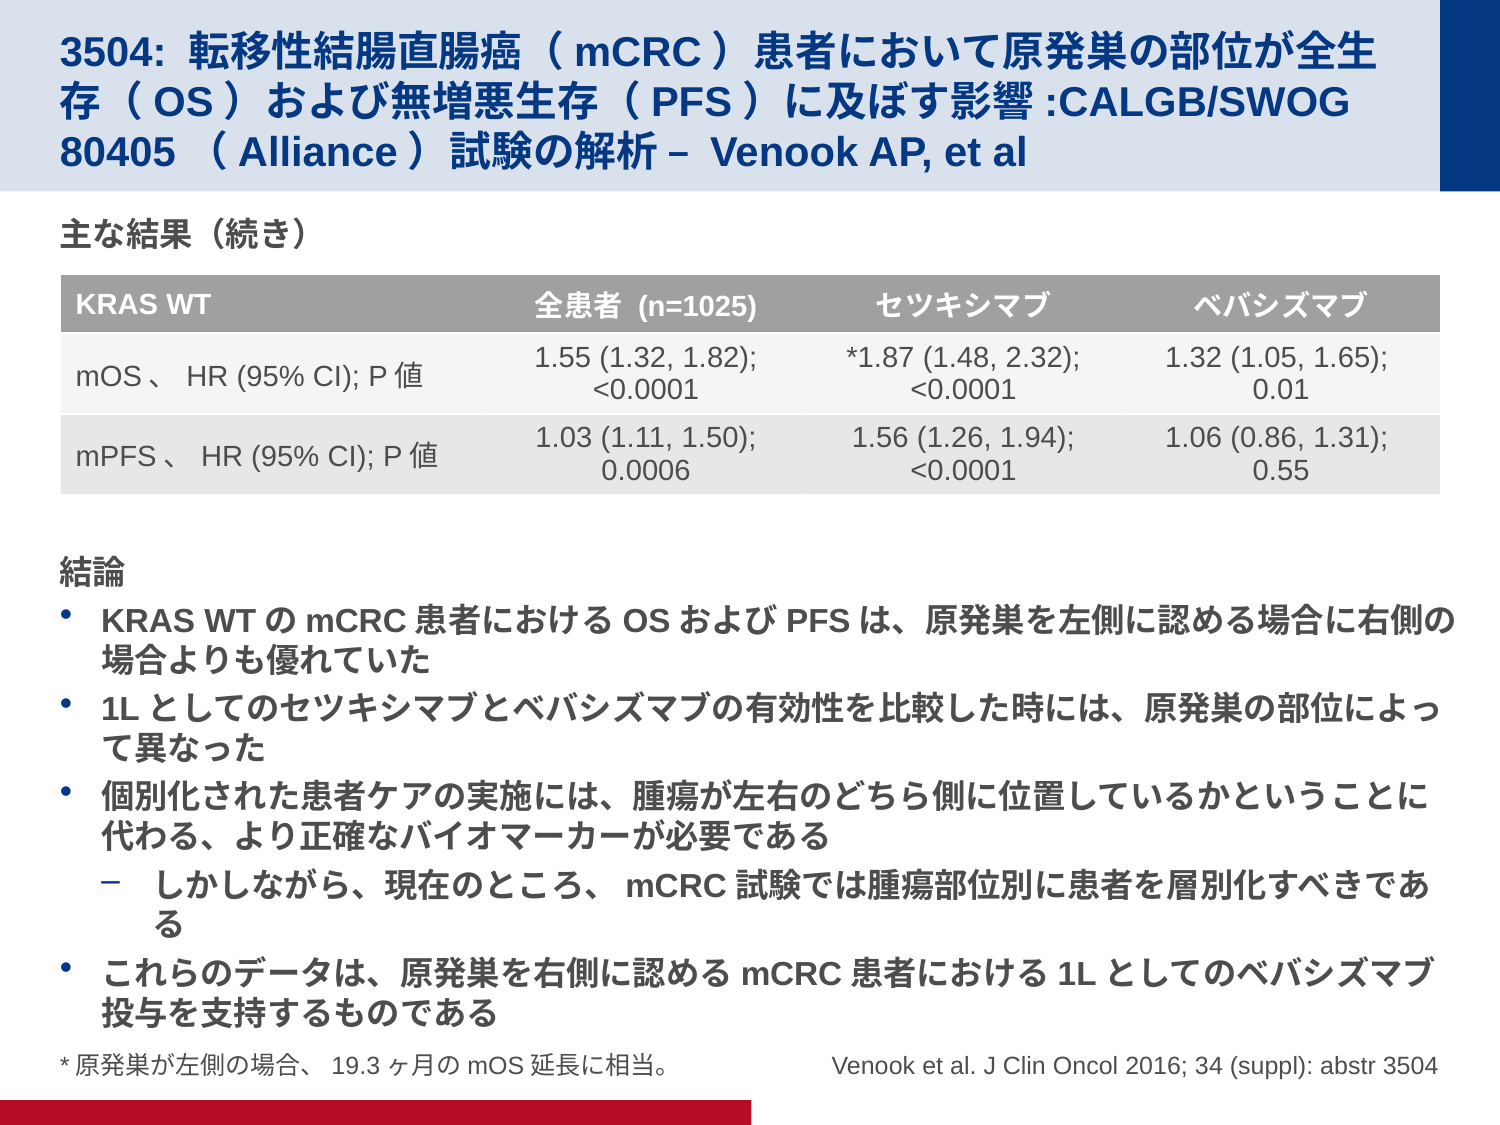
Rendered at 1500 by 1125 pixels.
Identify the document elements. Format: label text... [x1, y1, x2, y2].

list *原発巣が左側の場合、19.3ヶ月のmOS延長に相当。 [59, 1037, 738, 1080]
table_cell 1.56 (1.26, 1.94); <0.0001 [805, 415, 1122, 494]
table_cell 1.06 (0.86, 1.31); 0.55 [1122, 415, 1440, 494]
title 3504: 転移性結腸直腸癌（mCRC）患者において原発巣の部位が全生存（OS）および無増悪生存（PFS）に及ぼす影響:CALGB/SWOG 80405（Alliance）試験の解析 – Venook AP, et al [59, 29, 1412, 162]
list Venook et al. J Clin Oncol 2016; 34 (suppl): abstr 3504 [762, 999, 1441, 1080]
table_cell 1.32 (1.05, 1.65); 0.01 [1122, 334, 1440, 413]
table_header ベバシズマブ [1122, 275, 1440, 332]
table_cell mPFS、HR (95% CI); P値 [61, 415, 487, 494]
table_header セツキシマブ [805, 275, 1122, 332]
table_cell mOS、HR (95% CI); P値 [61, 334, 487, 413]
table_cell *1.87 (1.48, 2.32); <0.0001 [805, 334, 1122, 413]
list 主な結果（続き） 結論 KRAS WTのmCRC患者におけるOSおよびPFSは、原発巣を左側に認める場合に右側の場合よりも優れていた 1Lとしてのセツキシマブとベバシズマブの有効性を比較した時には、原発巣の部位によって異なった 個別化された患者ケアの実施には、腫瘍が左右のどちら側に位置しているかということに代わる、より正確なバイオマーカーが必要である しかしながら、現在のところ、mCRC試験では腫瘍部位別に患者を層別化すべきである これらのデータは、原発巣を右側に認めるmCRC患者における1Lとしてのベバシズマブ投与を支持するものである [59, 205, 1463, 985]
table_header KRAS WT [61, 275, 487, 332]
table_cell 1.55 (1.32, 1.82); <0.0001 [487, 334, 805, 413]
table_header 全患者 (n=1025) [487, 275, 805, 332]
table_cell 1.03 (1.11, 1.50); 0.0006 [487, 415, 805, 494]
